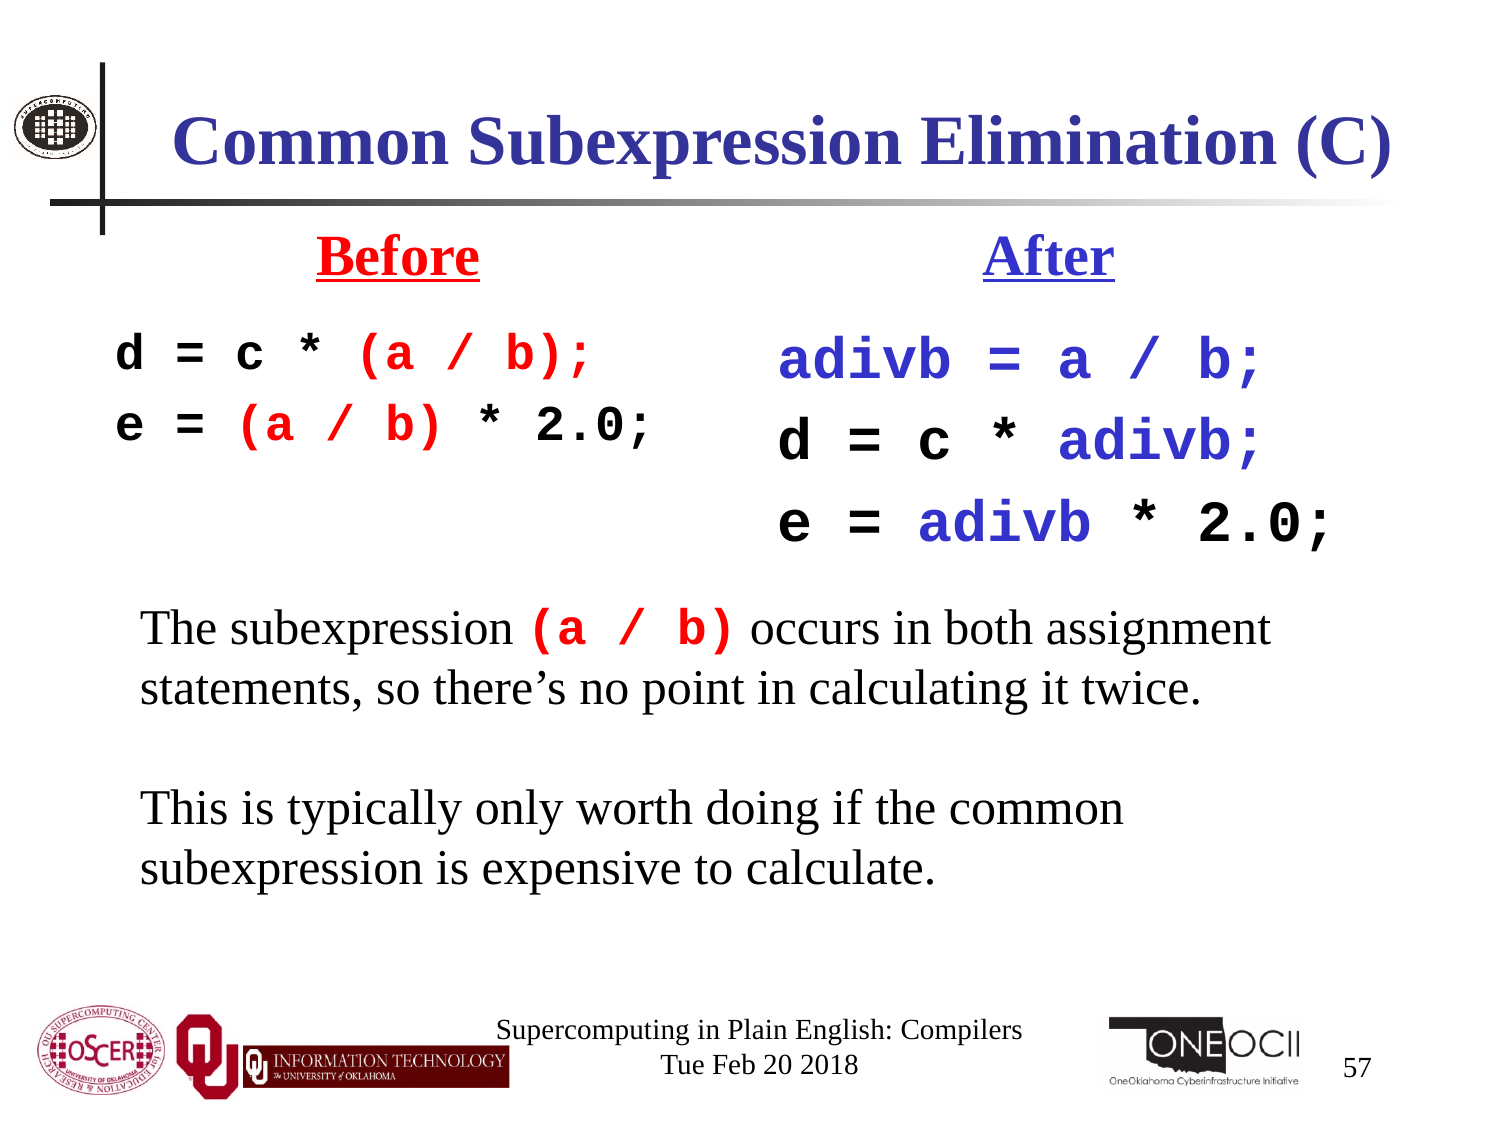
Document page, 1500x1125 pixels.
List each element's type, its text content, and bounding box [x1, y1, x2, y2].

title Common Subexpression Elimination (C) [124, 74, 1442, 187]
picture [12, 94, 98, 161]
text_box Before [301, 209, 495, 295]
picture [37, 1005, 165, 1095]
footer Supercomputing in Plain English: Compilers Tue Feb 20 2018 [431, 1012, 1088, 1088]
text_box The subexpression (a / b) occurs in both assignment statements, so there’s no point in calculating it twice. This is typically only worth doing if the common subexpression is expensive to calculate. [125, 587, 1378, 903]
slide_number 57 [1174, 1015, 1388, 1091]
picture [1100, 1013, 1306, 1093]
text_box adivb = a / b; d = c * adivb; e = adivb * 2.0; [762, 312, 1400, 613]
picture [174, 1012, 513, 1102]
text_box After [968, 209, 1131, 295]
list d = c * (a / b); e = (a / b) * 2.0; [99, 312, 726, 513]
